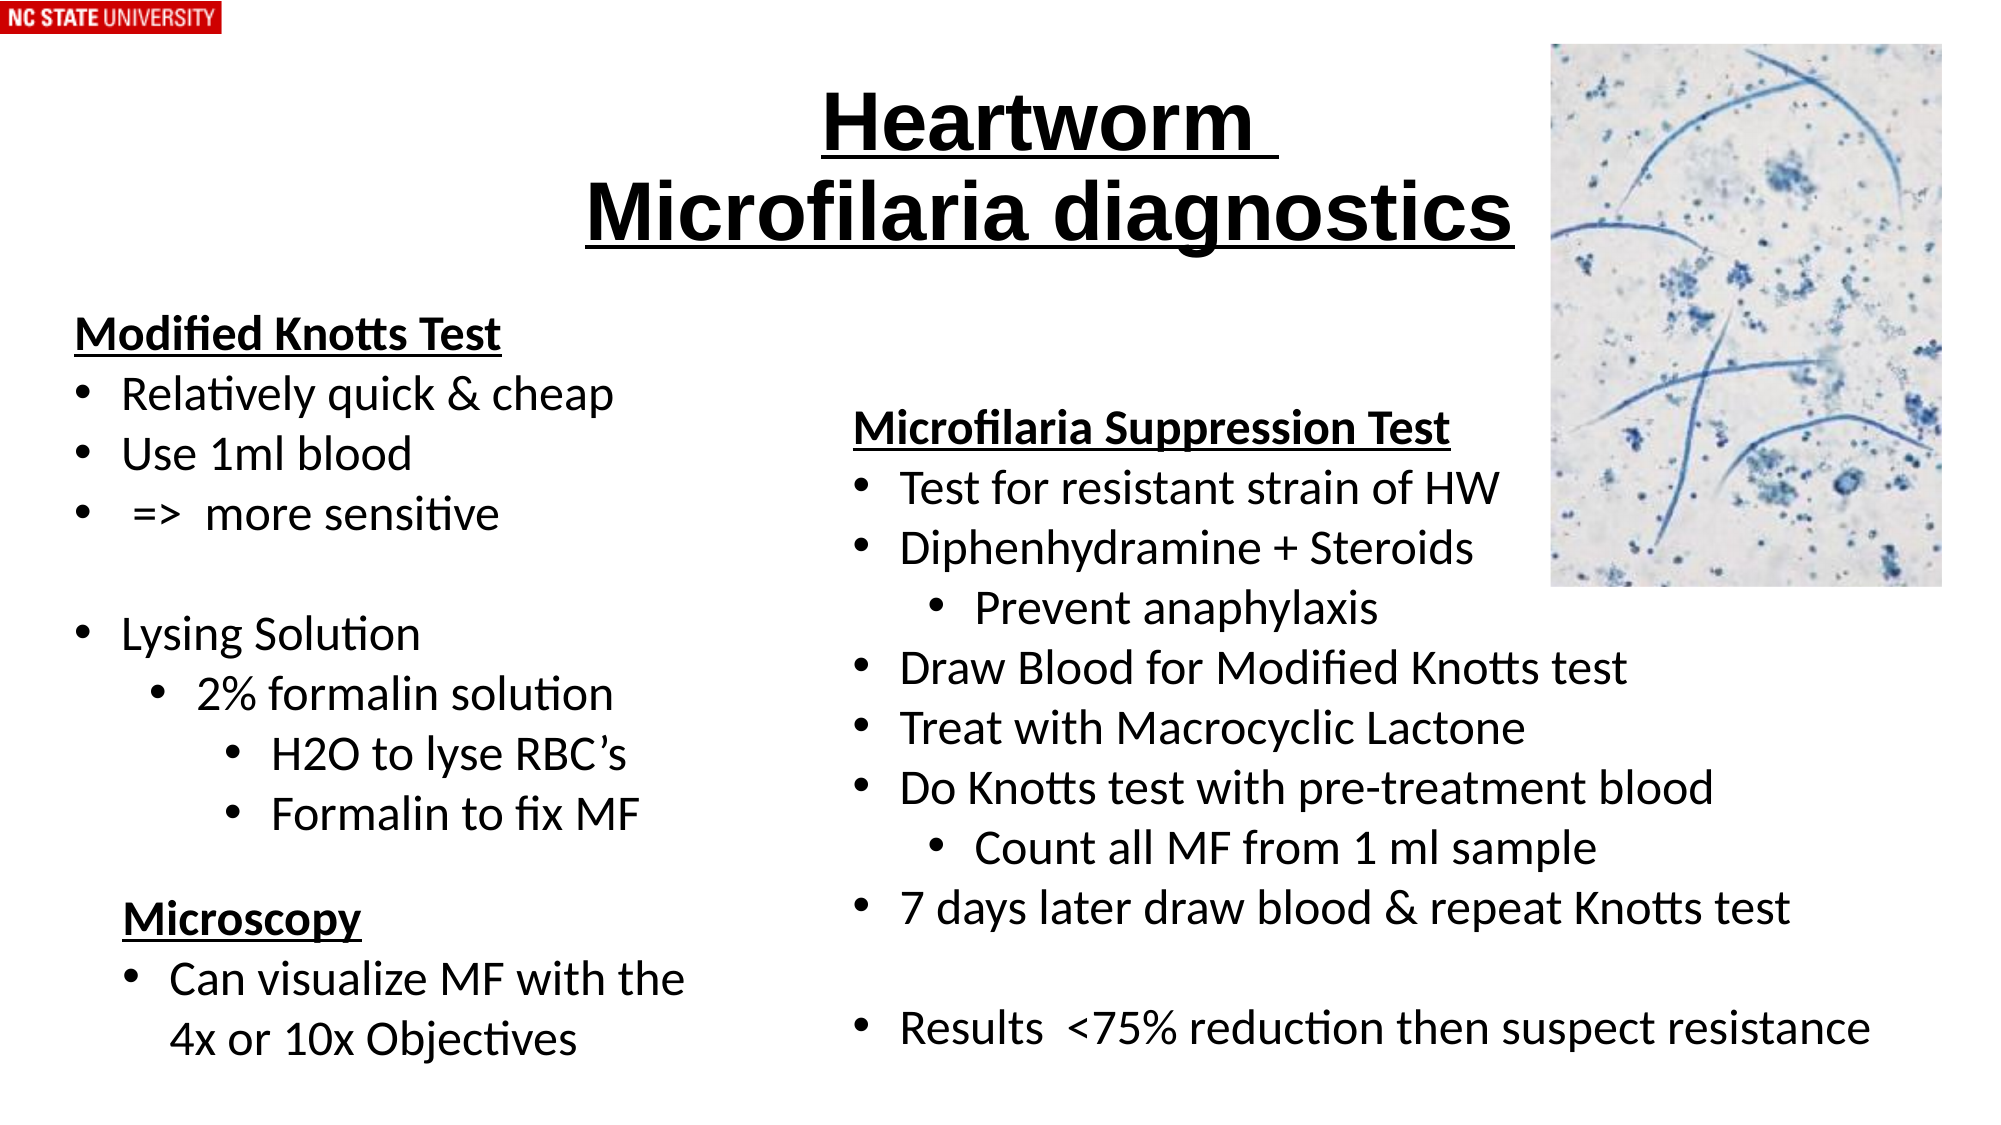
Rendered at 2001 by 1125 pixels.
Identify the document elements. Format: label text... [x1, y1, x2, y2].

picture [1473, 44, 2000, 586]
title Heartworm Microfilaria diagnostics [450, 50, 1550, 287]
text_box Microfilaria Suppression Test Test for resistant strain of HW Diphenhydramine + Steroids Prevent anaphylaxis Draw Blood for Modified Knotts test Treat with Macrocyclic Lactone Do Knotts test with pre-treatment blood Count all MF from 1 ml sample 7 days later draw blood & repeat Knotts test Results <75% reduction then suspect resistance [837, 386, 1888, 1062]
picture [0, 1, 250, 34]
text_box Modified Knotts Test Relatively quick & cheap Use 1ml blood => more sensitive Lysing Solution 2% formalin solution H2O to lyse RBC’s Formalin to fix MF [59, 293, 656, 849]
text_box Microscopy Can visualize MF with the 4x or 10x Objectives [107, 878, 708, 1073]
